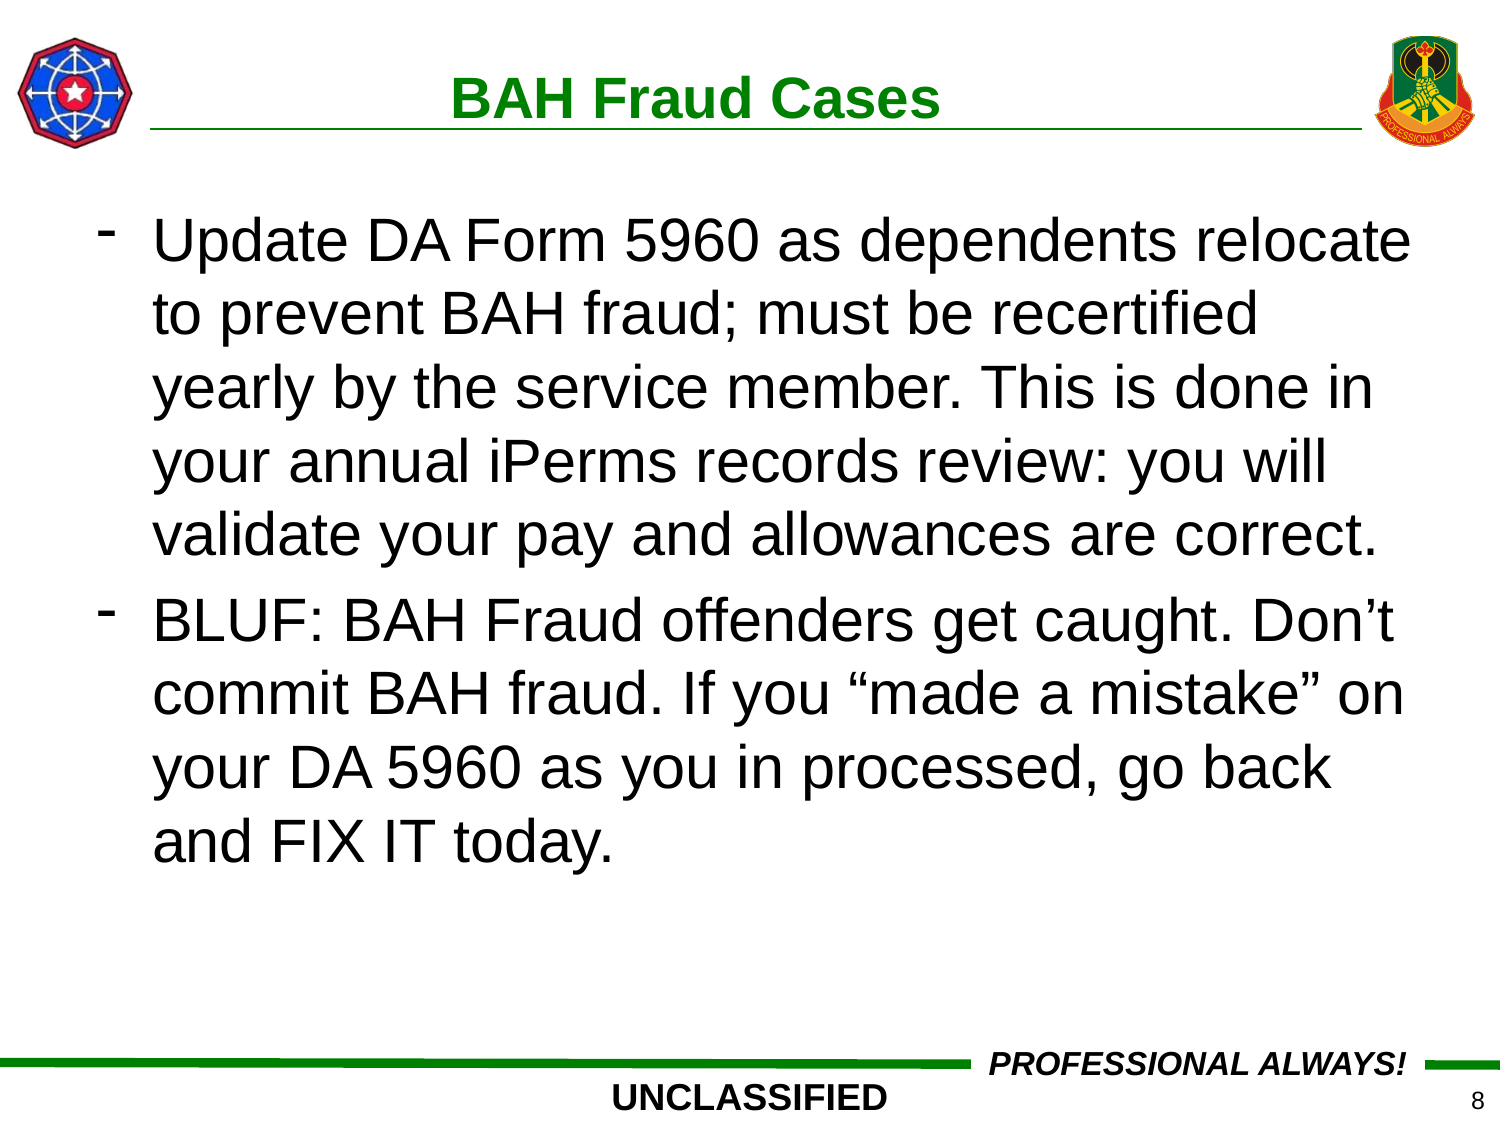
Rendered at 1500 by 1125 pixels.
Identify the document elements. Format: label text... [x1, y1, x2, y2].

list BAH Fraud Cases [180, 52, 1320, 133]
list Update DA Form 5960 as dependents relocate to prevent BAH fraud; must be recertified yearly by the service member. This is done in your annual iPerms records review: you will validate your pay and allowances are correct. BLUF: BAH Fraud offenders get caught. Don’t commit BAH fraud. If you “made a mistake” on your DA 5960 as you in processed, go back and FIX IT today. [81, 192, 1432, 935]
slide_number 8 [1149, 1074, 1500, 1125]
picture [15, 36, 135, 151]
picture [1374, 36, 1475, 147]
